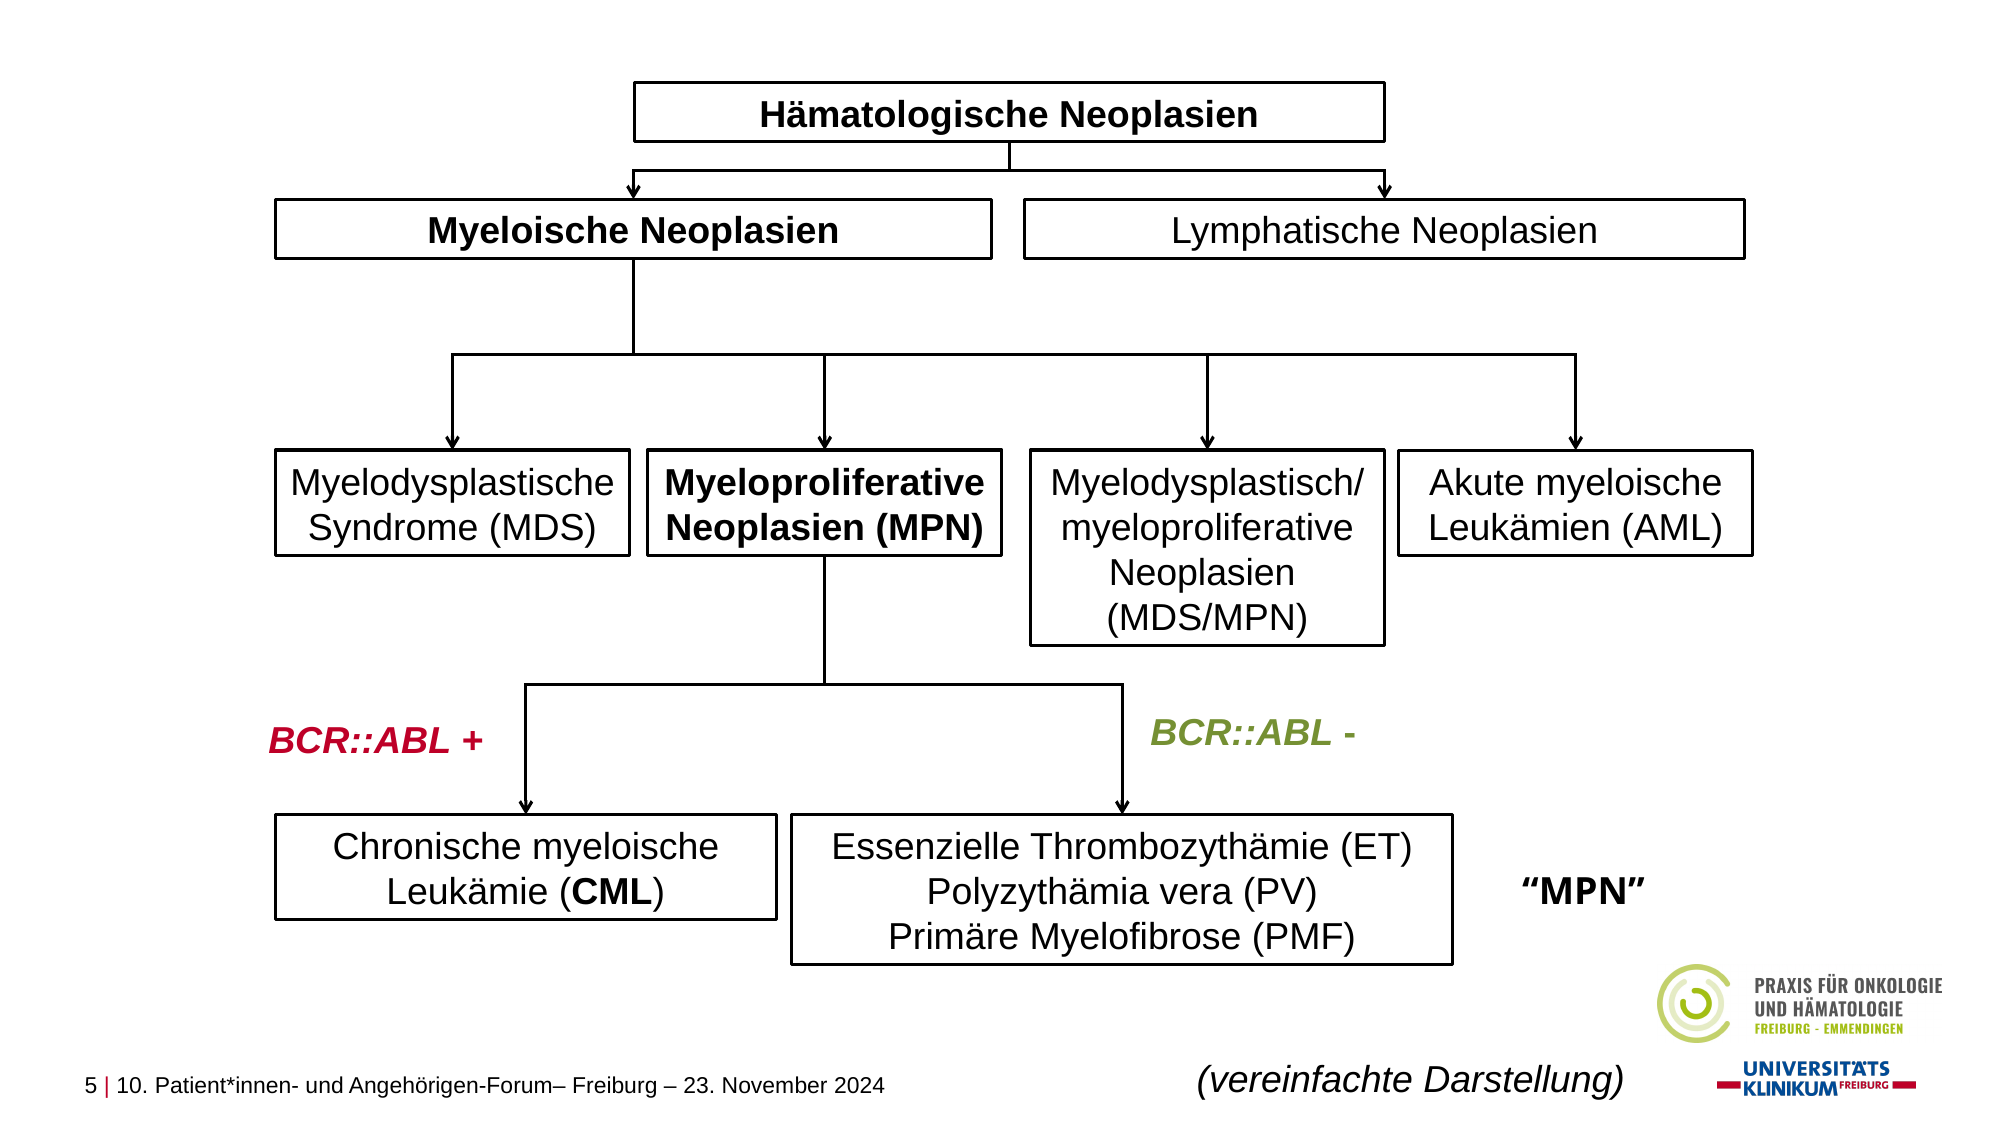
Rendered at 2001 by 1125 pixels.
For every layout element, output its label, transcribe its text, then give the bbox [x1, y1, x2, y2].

text_box Akute myeloische Leukämien (AML) [1398, 450, 1753, 556]
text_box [825, 67, 1009, 642]
text_box Hämatologische Neoplasien [634, 82, 793, 142]
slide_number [84, 1042, 1000, 1098]
text_box (vereinfachte Darstellung) [1140, 1047, 1682, 1108]
text_box Essenzielle Thrombozythämie (ET) Polyzythämia vera (PV) Primäre Myelofibrose (PMF) [791, 814, 1453, 965]
picture [1717, 1061, 1916, 1096]
text_box BCR::ABL - [1200, 700, 1370, 761]
text_box Hämatologische Neoplasien [1226, 82, 1385, 142]
text_box BCR::ABL + [258, 708, 495, 769]
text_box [1009, 0, 1200, 827]
text_box “MPN” [1507, 859, 1660, 920]
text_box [633, 259, 825, 451]
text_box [447, 264, 639, 446]
text_box [0, 158, 793, 244]
text_box Myeloproliferative Neoplasien (MPN) [647, 451, 825, 556]
text_box Chronische myeloische Leukämie (CML) [275, 814, 777, 920]
text_box Myelodysplastische Syndrome (MDS) [275, 449, 630, 556]
text_box Myeloische Neoplasien [275, 199, 793, 259]
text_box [546, 536, 805, 835]
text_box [793, 0, 850, 259]
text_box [1200, 0, 1226, 359]
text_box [844, 536, 1103, 835]
text_box Myelodysplastisch/myeloproliferative Neoplasien (MDS/MPN) [1200, 449, 1385, 646]
text_box Lymphatische Neoplasien [1226, 199, 1745, 259]
picture [1657, 964, 1942, 1043]
text_box [1226, 158, 1907, 244]
